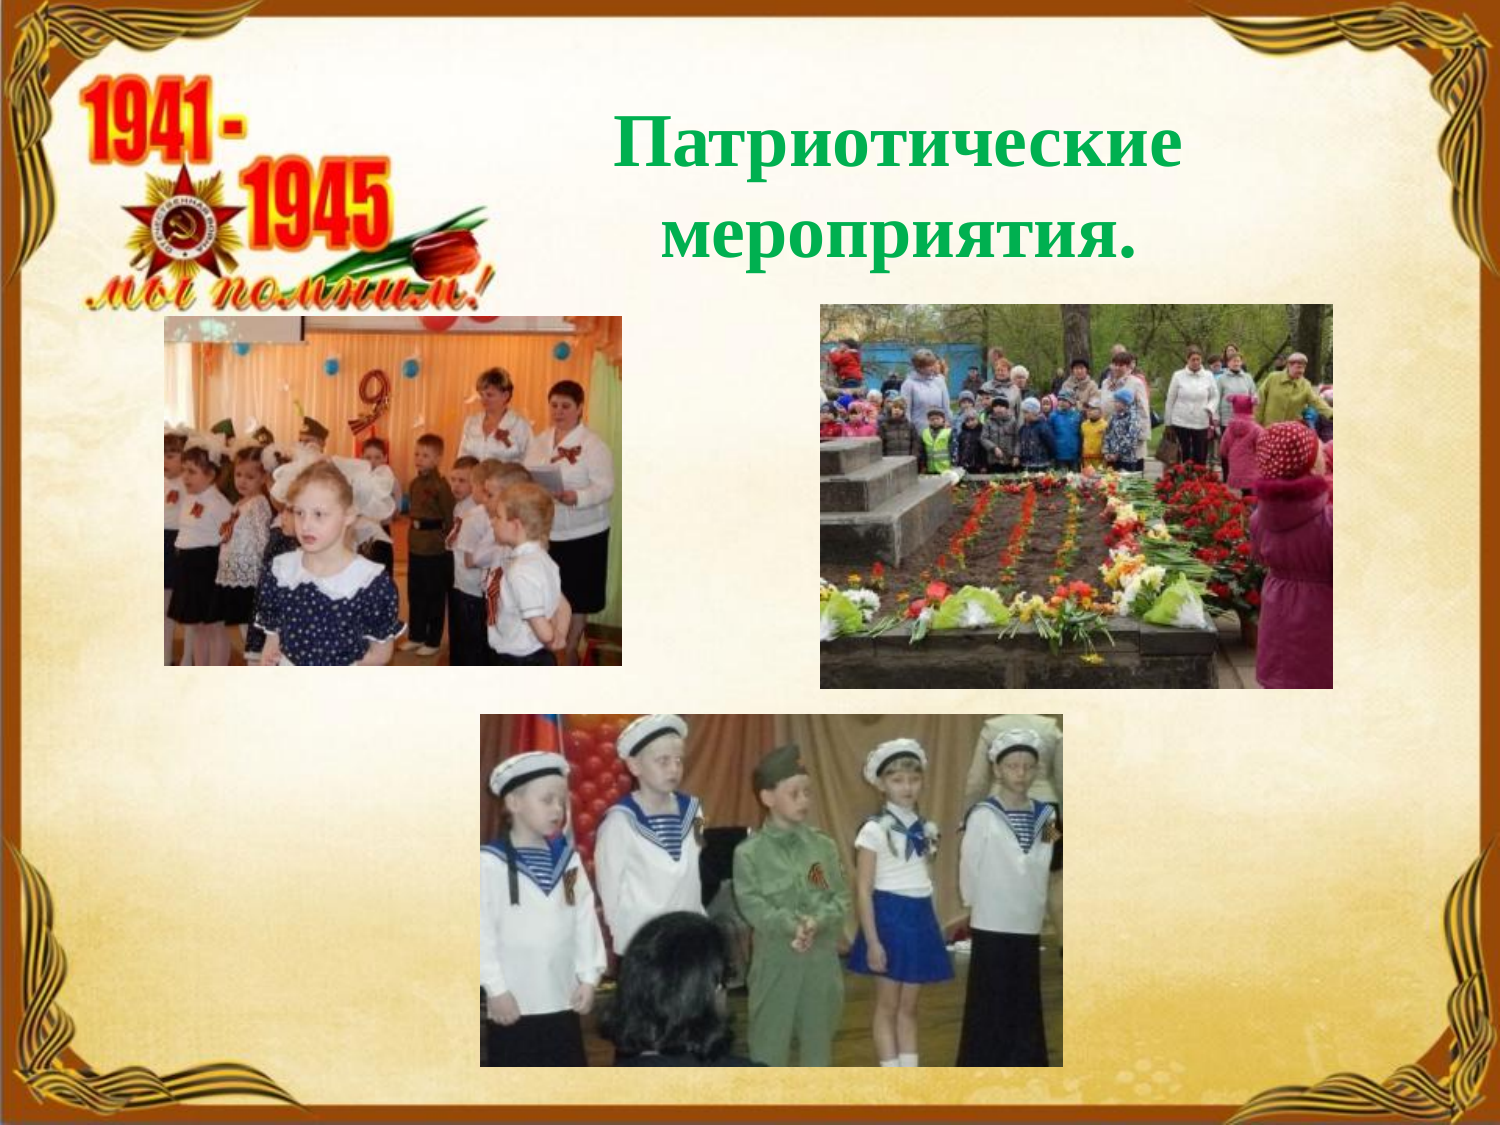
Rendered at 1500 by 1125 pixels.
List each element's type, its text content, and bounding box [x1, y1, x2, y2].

title Патриотические мероприятия. [410, 82, 1388, 282]
picture [0, 0, 1500, 1125]
